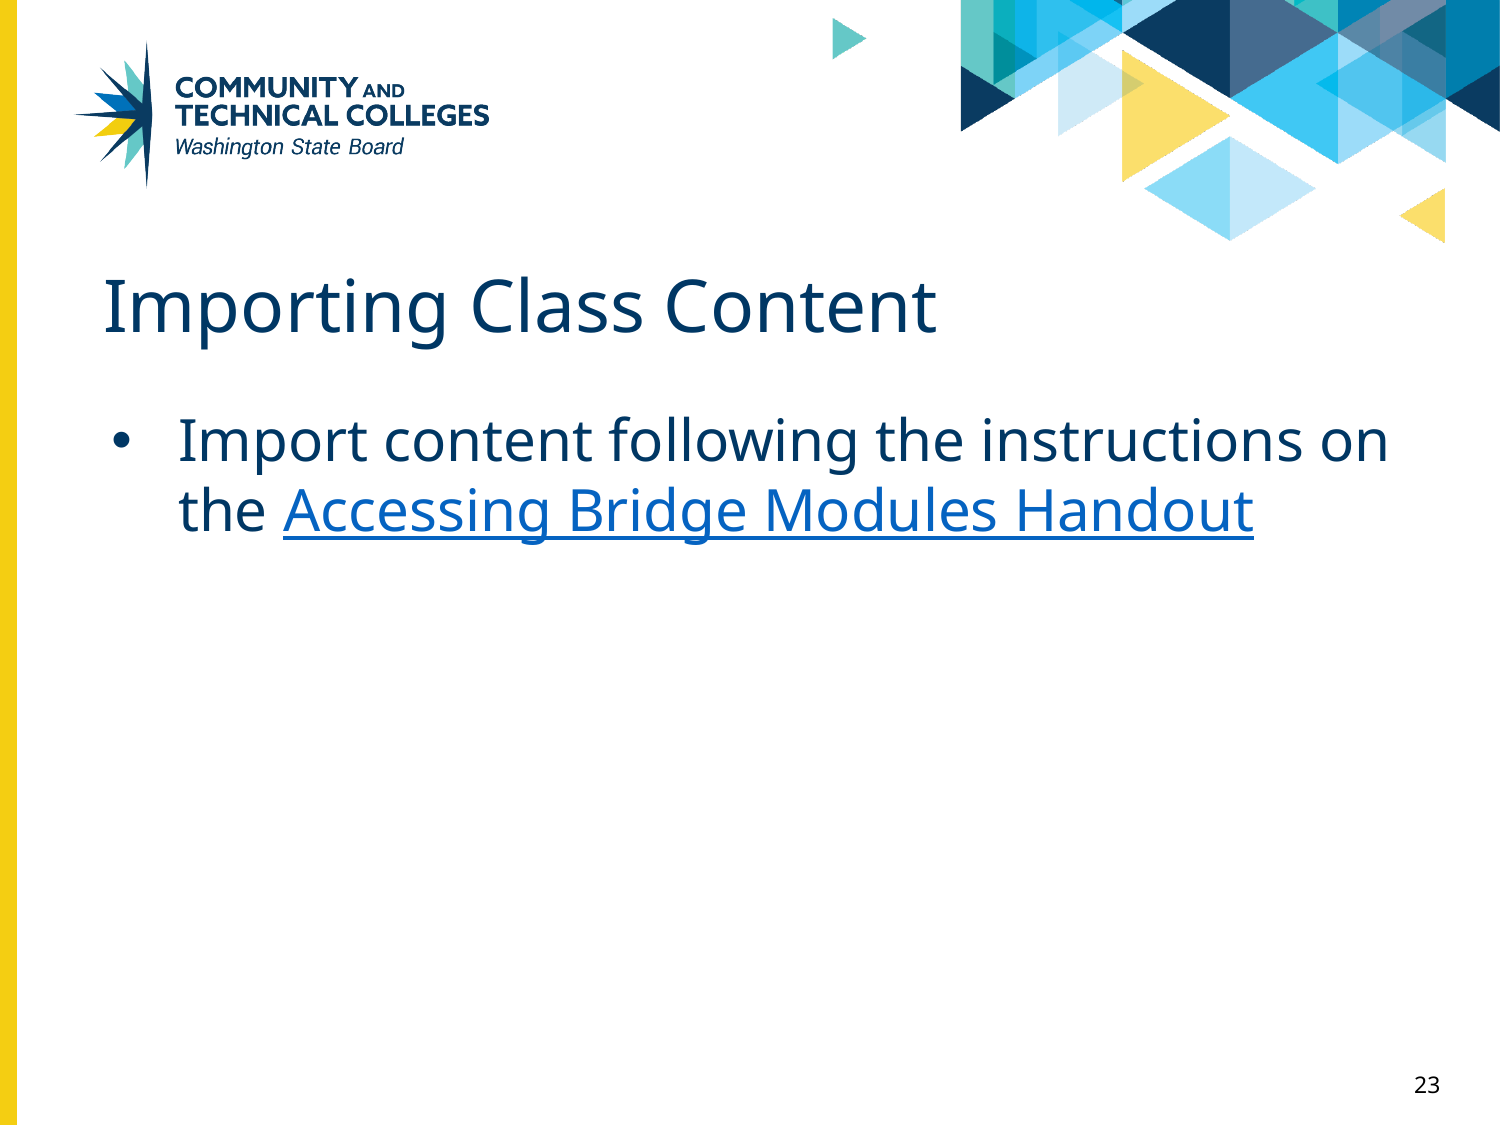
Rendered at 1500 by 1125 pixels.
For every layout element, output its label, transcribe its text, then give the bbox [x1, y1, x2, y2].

slide_number 23 [1378, 1063, 1456, 1103]
title Importing Class Content [88, 254, 1456, 385]
picture [832, 0, 1500, 243]
list Import content following the instructions on the Accessing Bridge Modules Handout [88, 396, 1456, 1013]
picture [17, 25, 557, 228]
